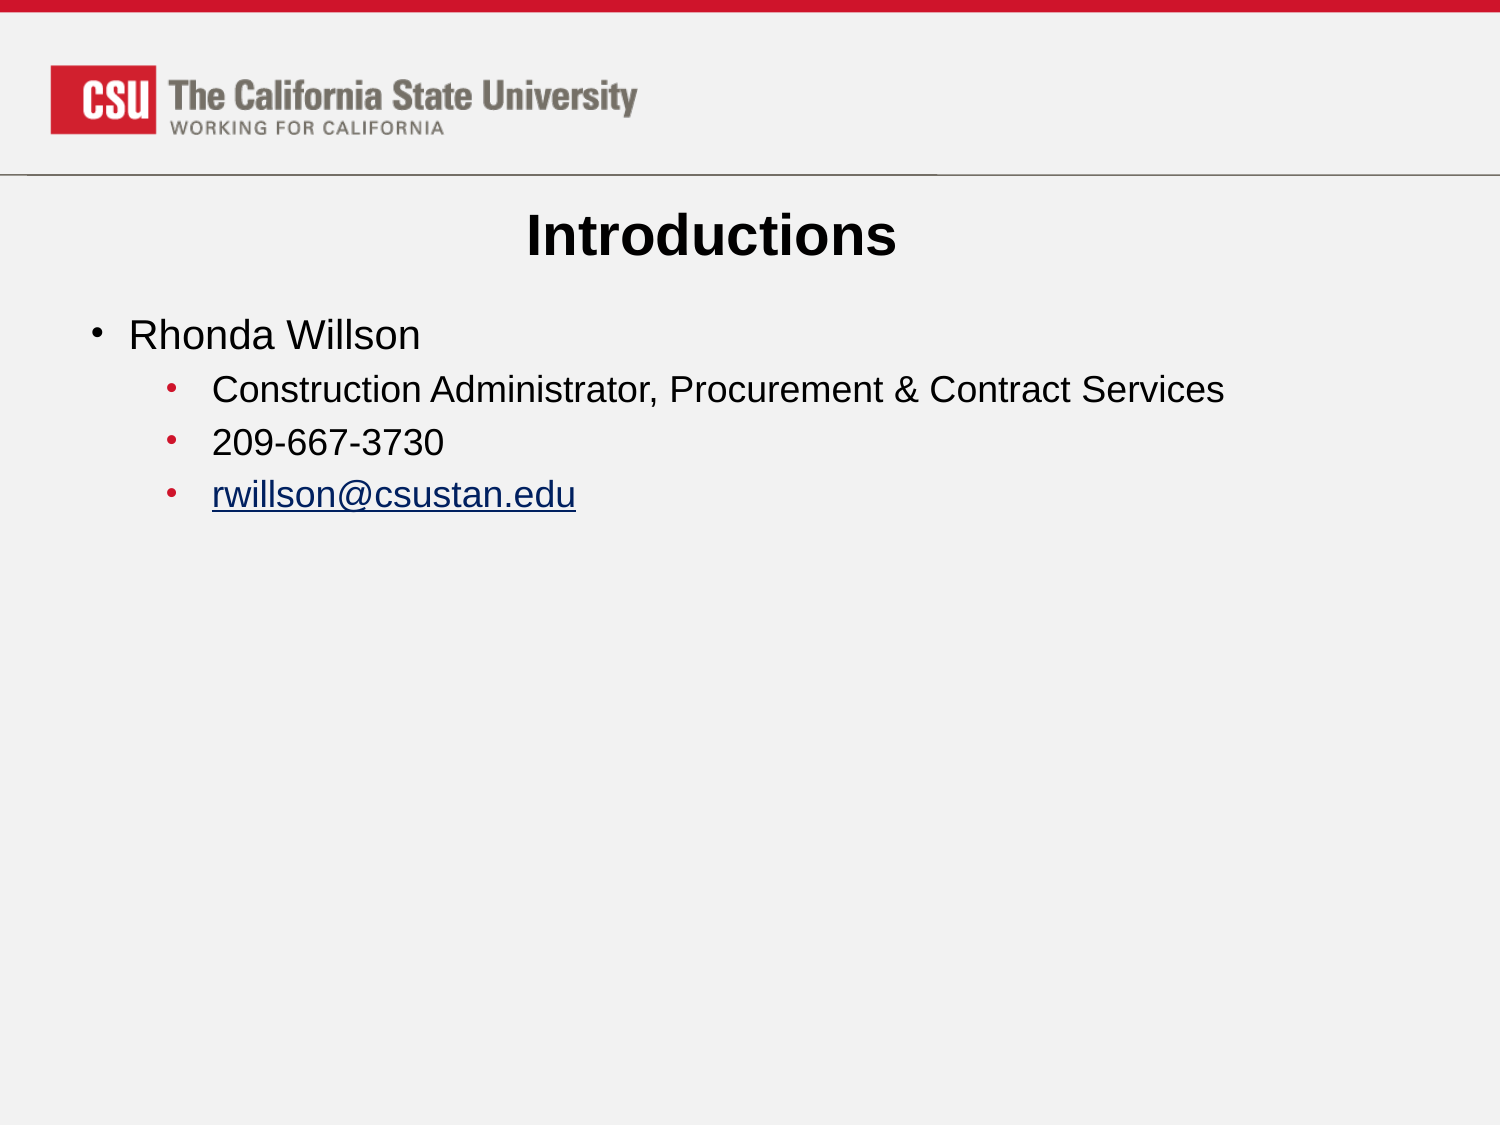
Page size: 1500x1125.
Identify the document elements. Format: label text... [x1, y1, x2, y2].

list Rhonda Willson Construction Administrator, Procurement & Contract Services 209-667-3730 rwillson@csustan.edu [75, 299, 1425, 1013]
picture [50, 65, 638, 135]
title Introductions [37, 174, 1388, 275]
